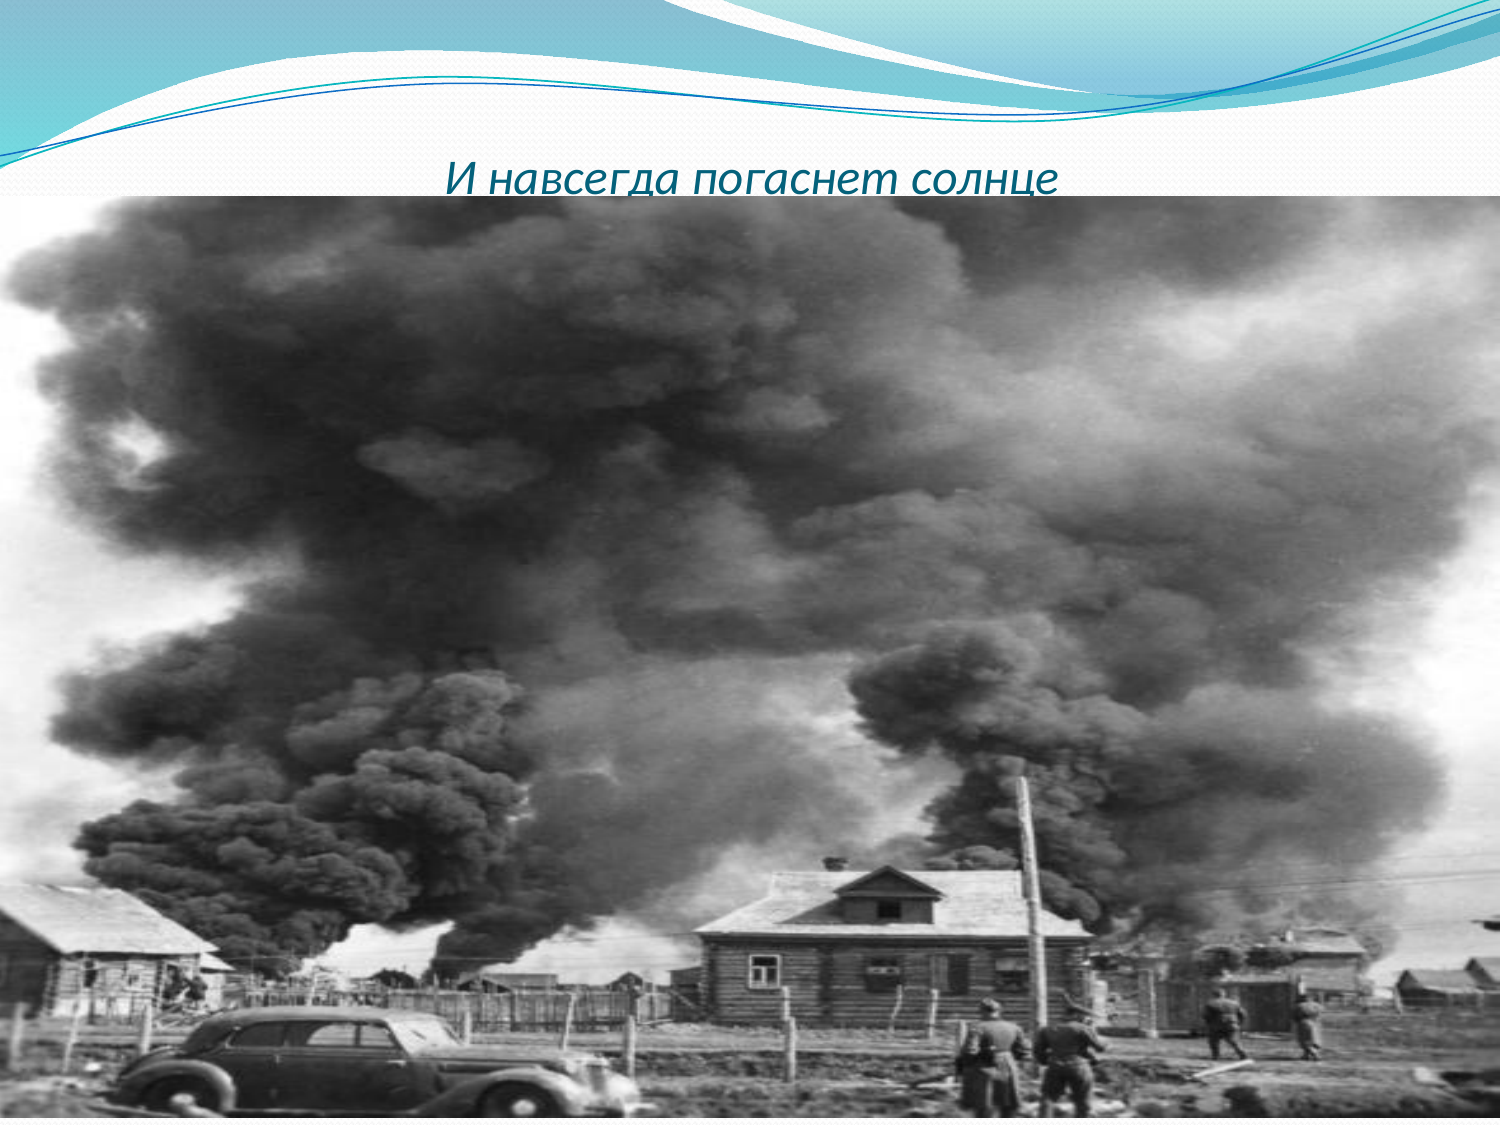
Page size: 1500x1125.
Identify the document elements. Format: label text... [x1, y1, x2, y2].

title И навсегда погаснет солнце Для миллионов на земле. [76, 137, 1427, 195]
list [0, 195, 1500, 1118]
